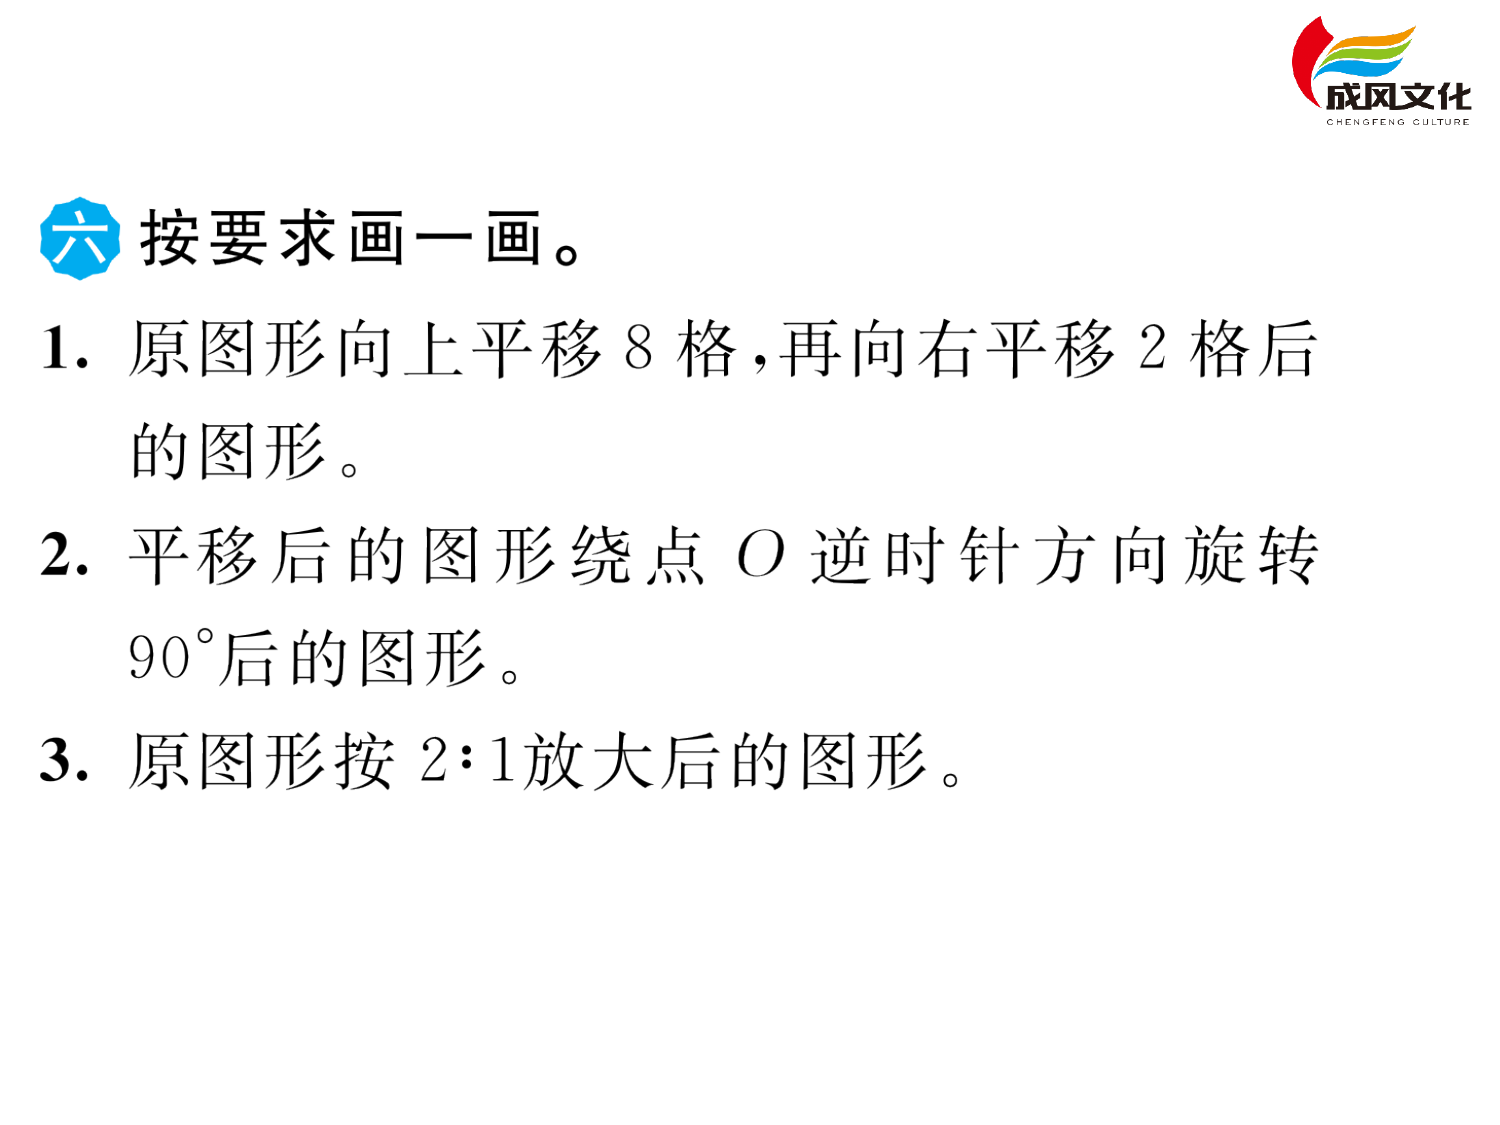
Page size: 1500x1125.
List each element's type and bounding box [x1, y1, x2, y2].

picture [1281, 0, 1489, 136]
picture [35, 176, 1453, 814]
